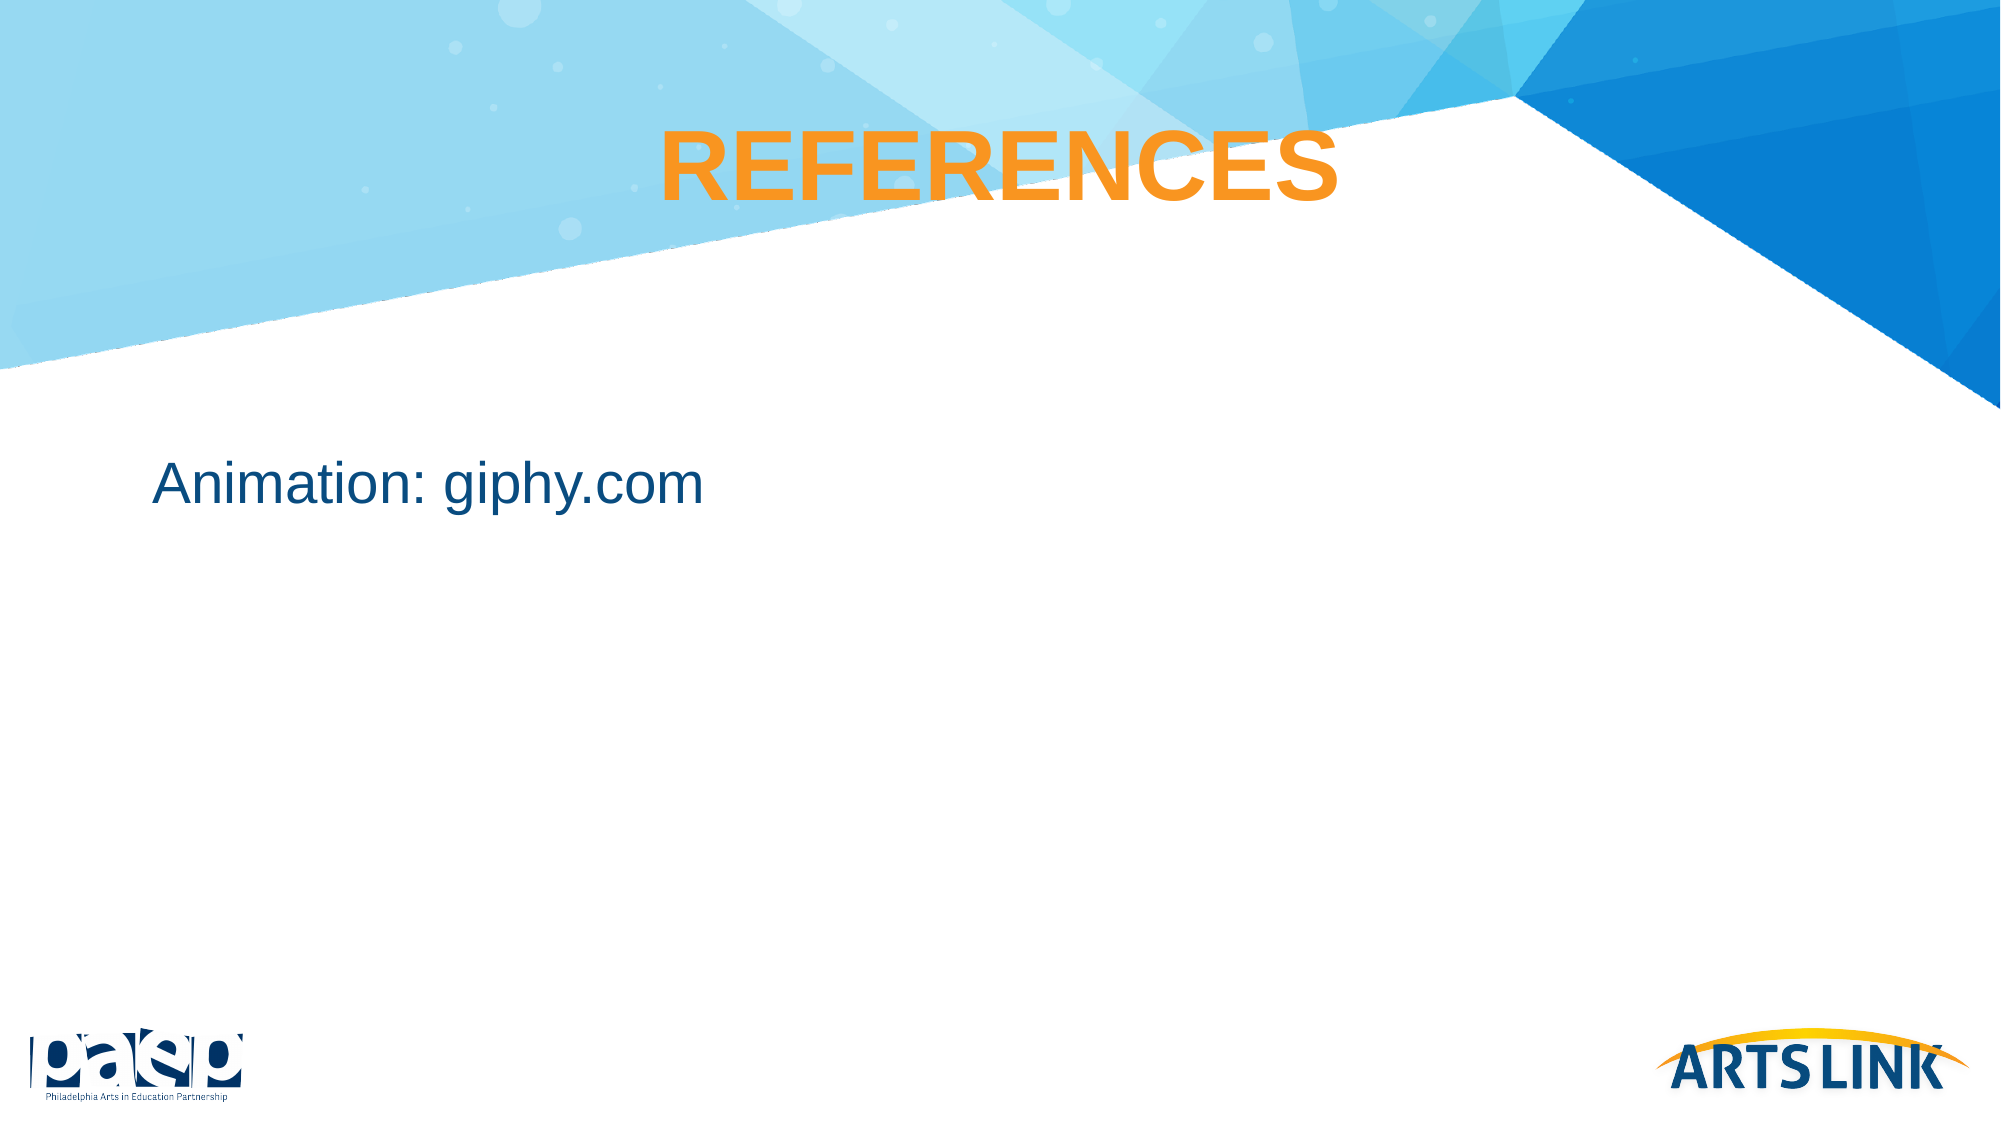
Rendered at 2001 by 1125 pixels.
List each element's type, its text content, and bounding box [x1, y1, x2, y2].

title REFERENCES [137, 59, 1863, 278]
list Animation: giphy.com [137, 375, 1863, 1014]
picture [0, 0, 2001, 1125]
